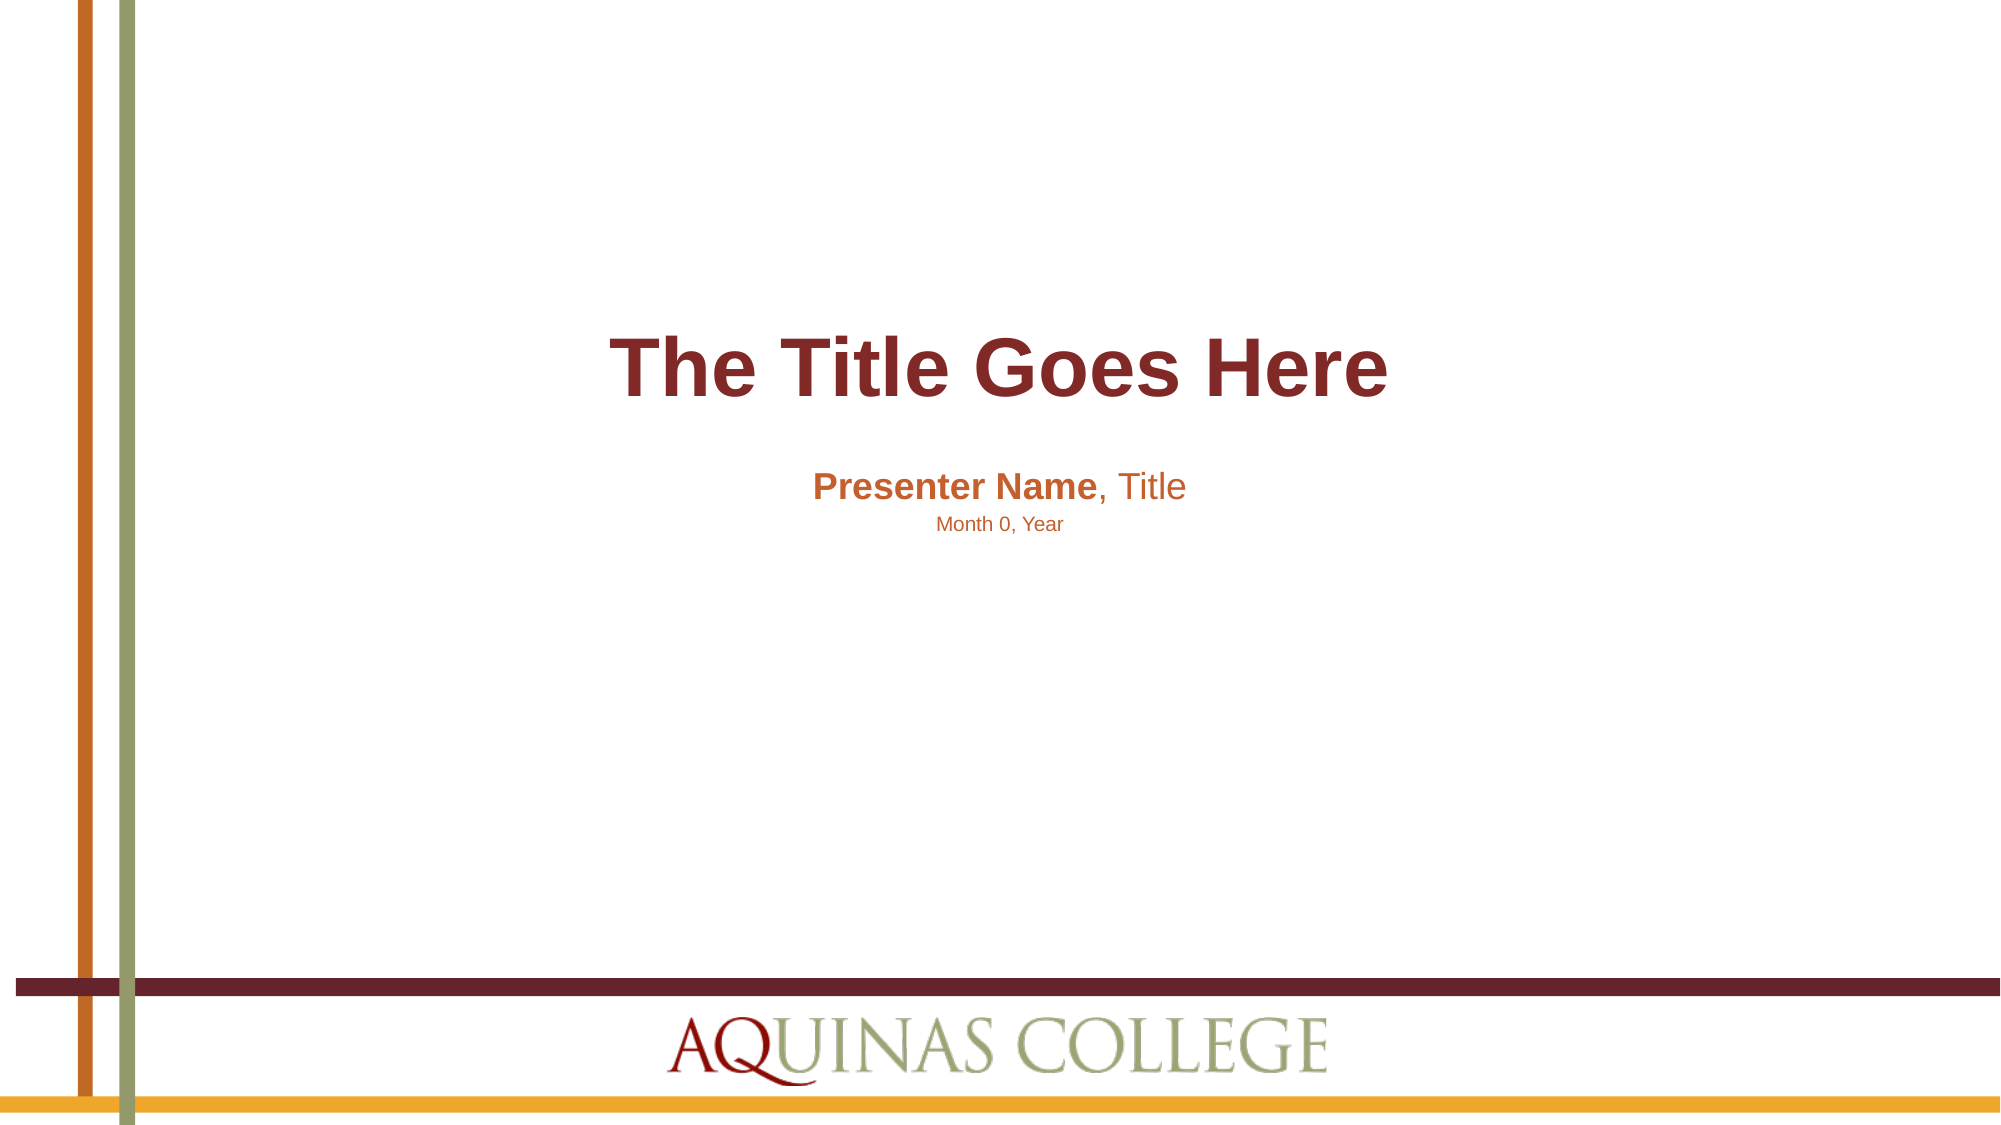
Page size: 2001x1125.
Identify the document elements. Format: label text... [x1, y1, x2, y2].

text_box Presenter Name, Title [0, 454, 2000, 515]
text_box Month 0, Year [0, 515, 2000, 543]
text_box The Title Goes Here [0, 305, 2000, 421]
